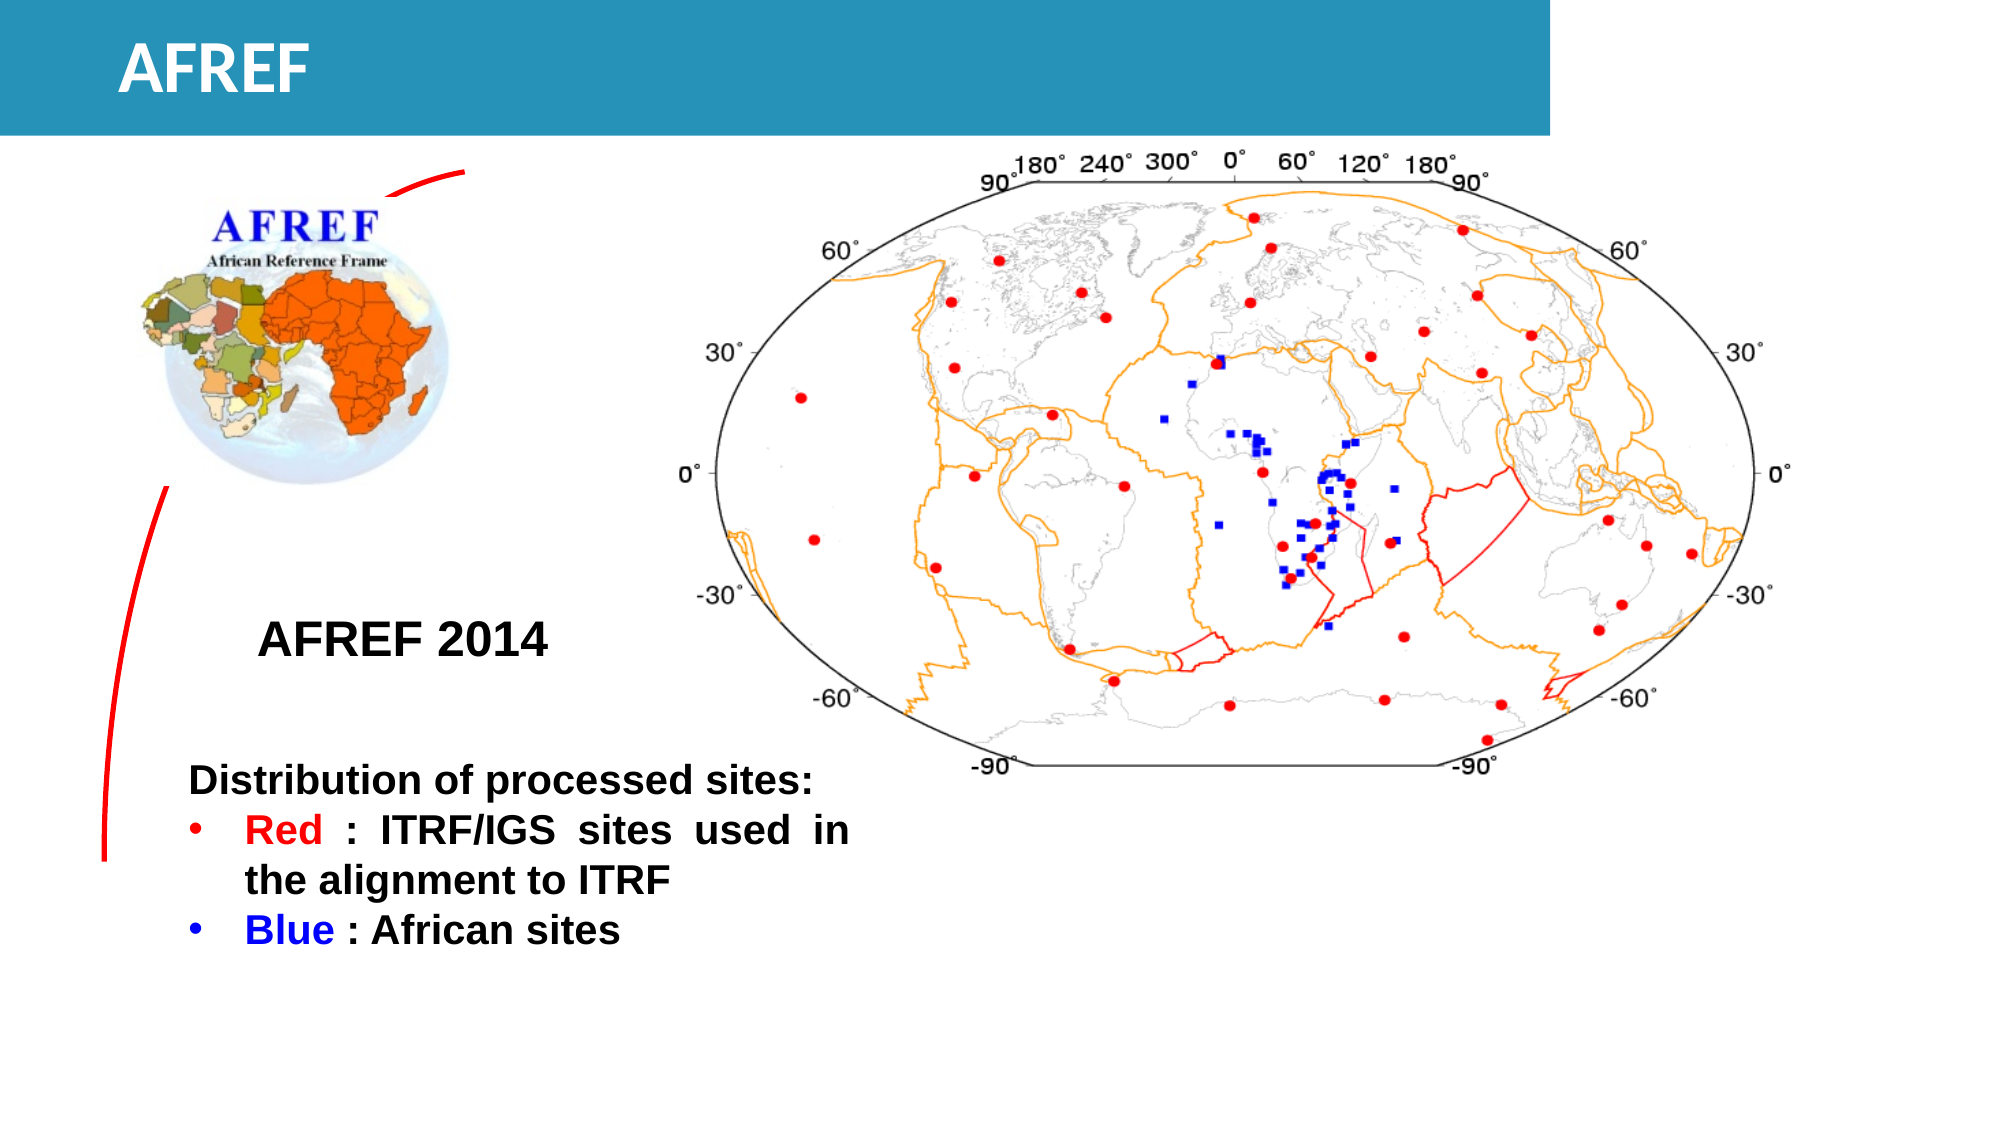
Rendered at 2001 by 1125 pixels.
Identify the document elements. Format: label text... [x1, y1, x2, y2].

picture [659, 117, 1793, 855]
text_box AFREF [0, 0, 1551, 136]
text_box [104, 168, 905, 1125]
